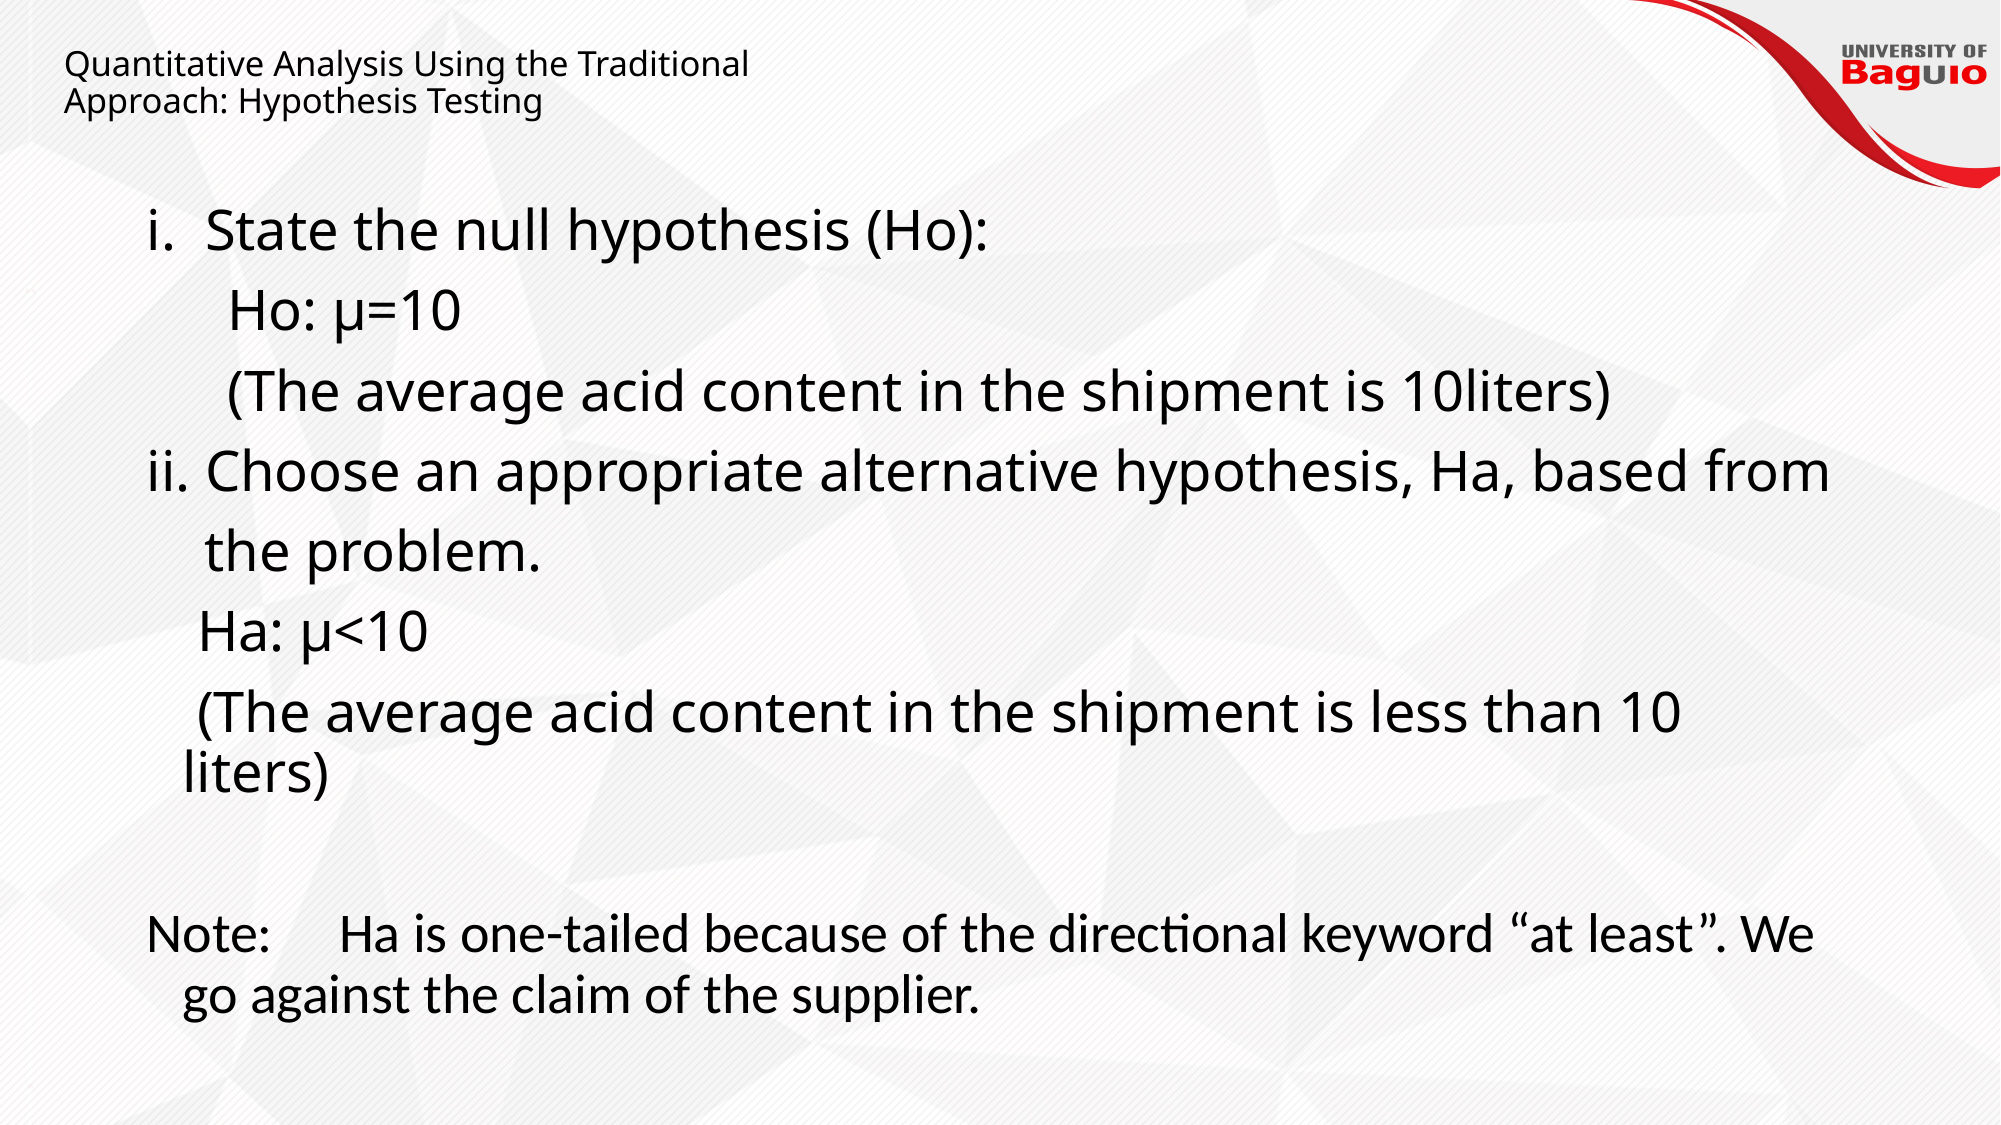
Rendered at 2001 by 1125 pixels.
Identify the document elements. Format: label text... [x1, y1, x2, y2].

title Quantitative Analysis Using the Traditional Approach: Hypothesis Testing [48, 28, 793, 139]
list i. State the null hypothesis (Ho): Ho: μ=10 (The average acid content in the shipment is 10liters) ii. Choose an appropriate alternative hypothesis, Ha, based from the problem. Ha: μ<10 (The average acid content in the shipment is less than 10 liters) Note: Ha is one-tailed because of the directional keyword “at least”. We go against the claim of the supplier. [131, 194, 1876, 1077]
picture [0, 0, 2001, 1125]
